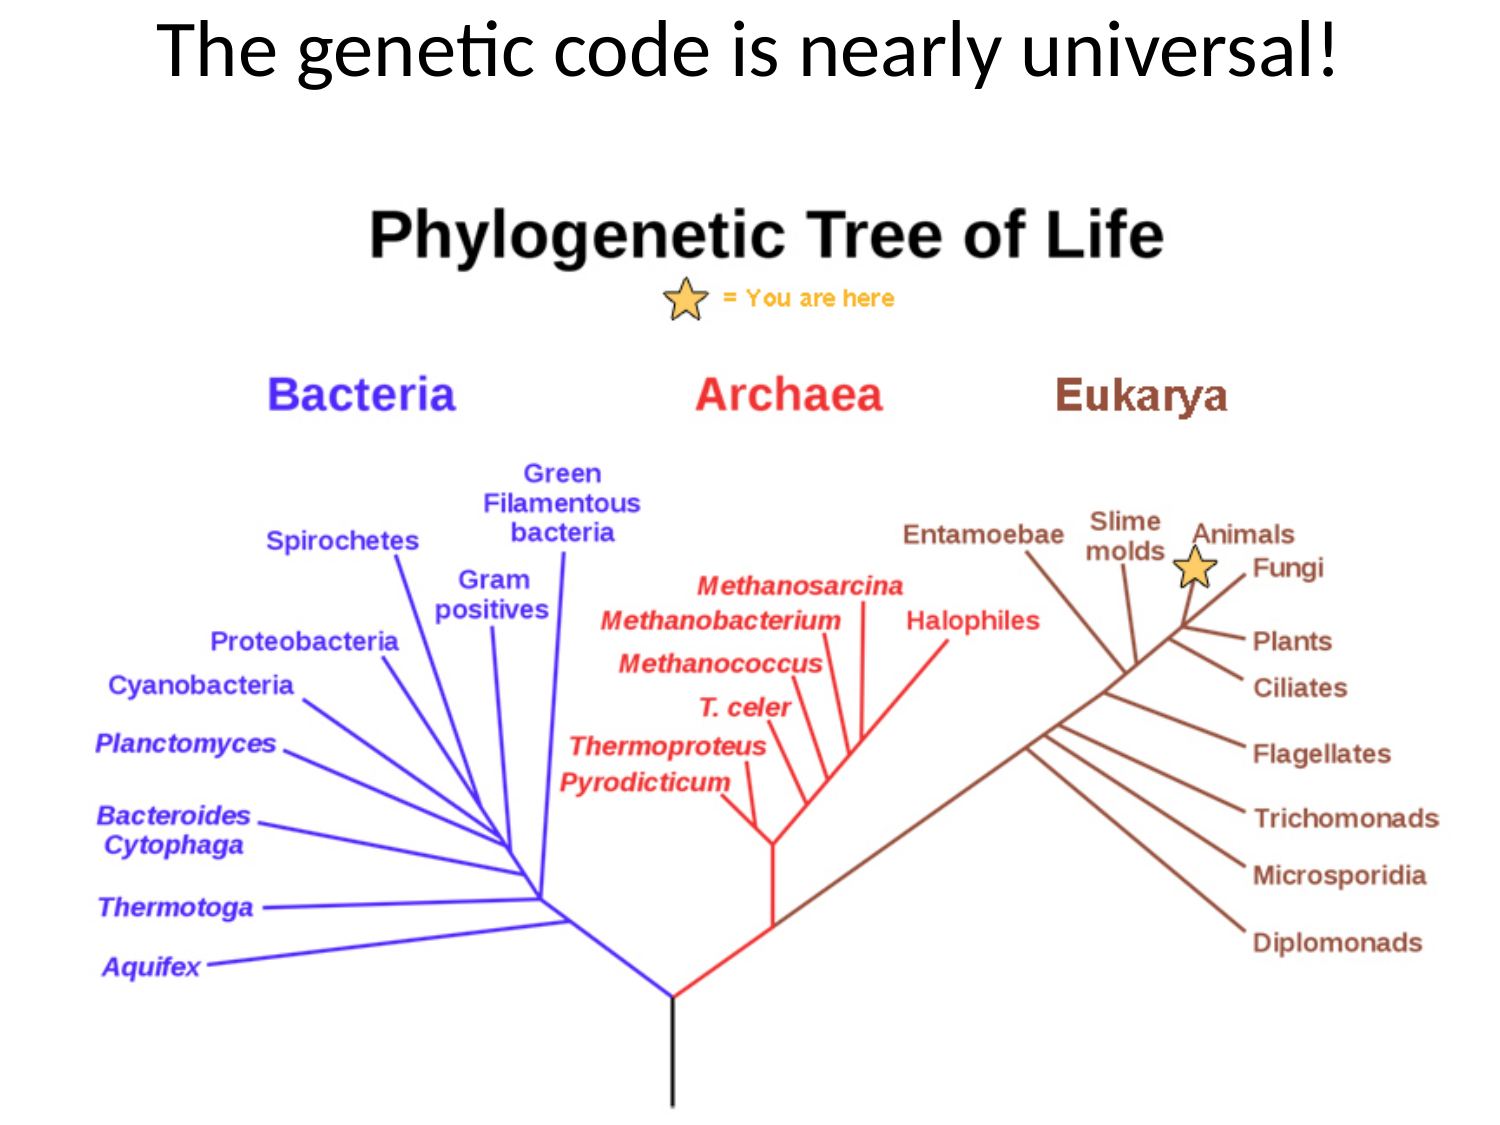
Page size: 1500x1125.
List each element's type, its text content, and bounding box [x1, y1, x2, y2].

title The genetic code is nearly universal! [75, 0, 1425, 138]
picture [74, 187, 1465, 1125]
